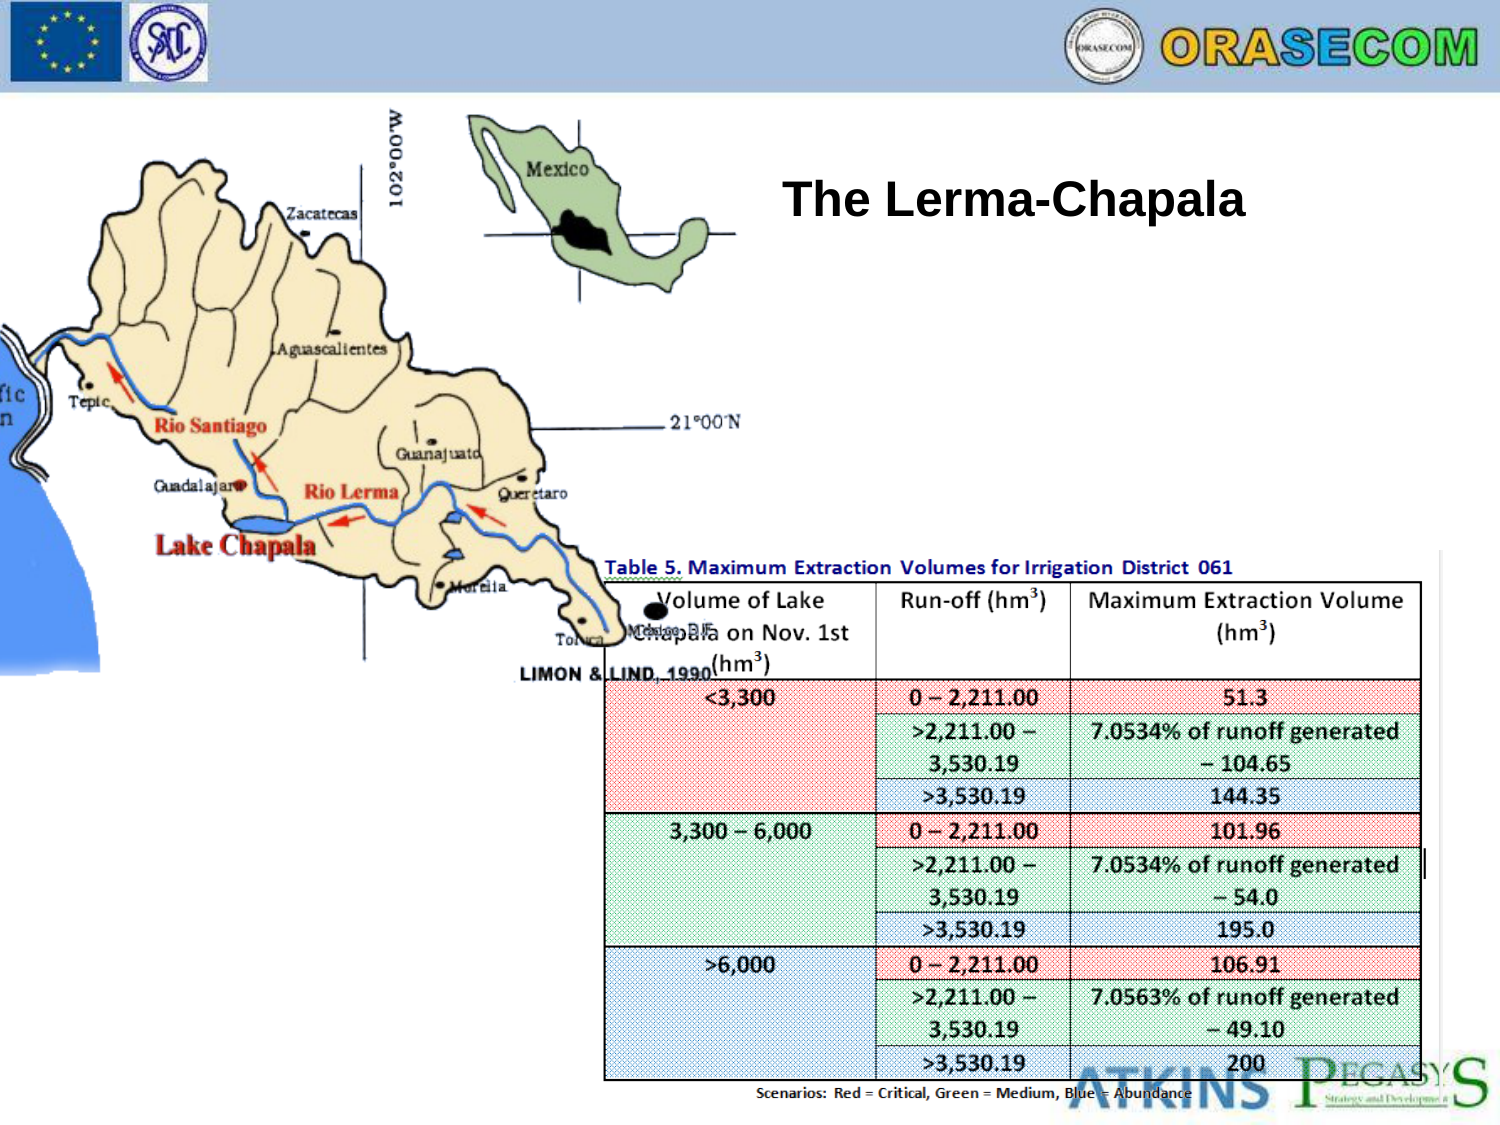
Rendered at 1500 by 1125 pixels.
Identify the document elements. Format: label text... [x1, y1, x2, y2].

picture [0, 0, 1500, 1125]
text_box The Lerma-Chapala [772, 158, 1500, 234]
